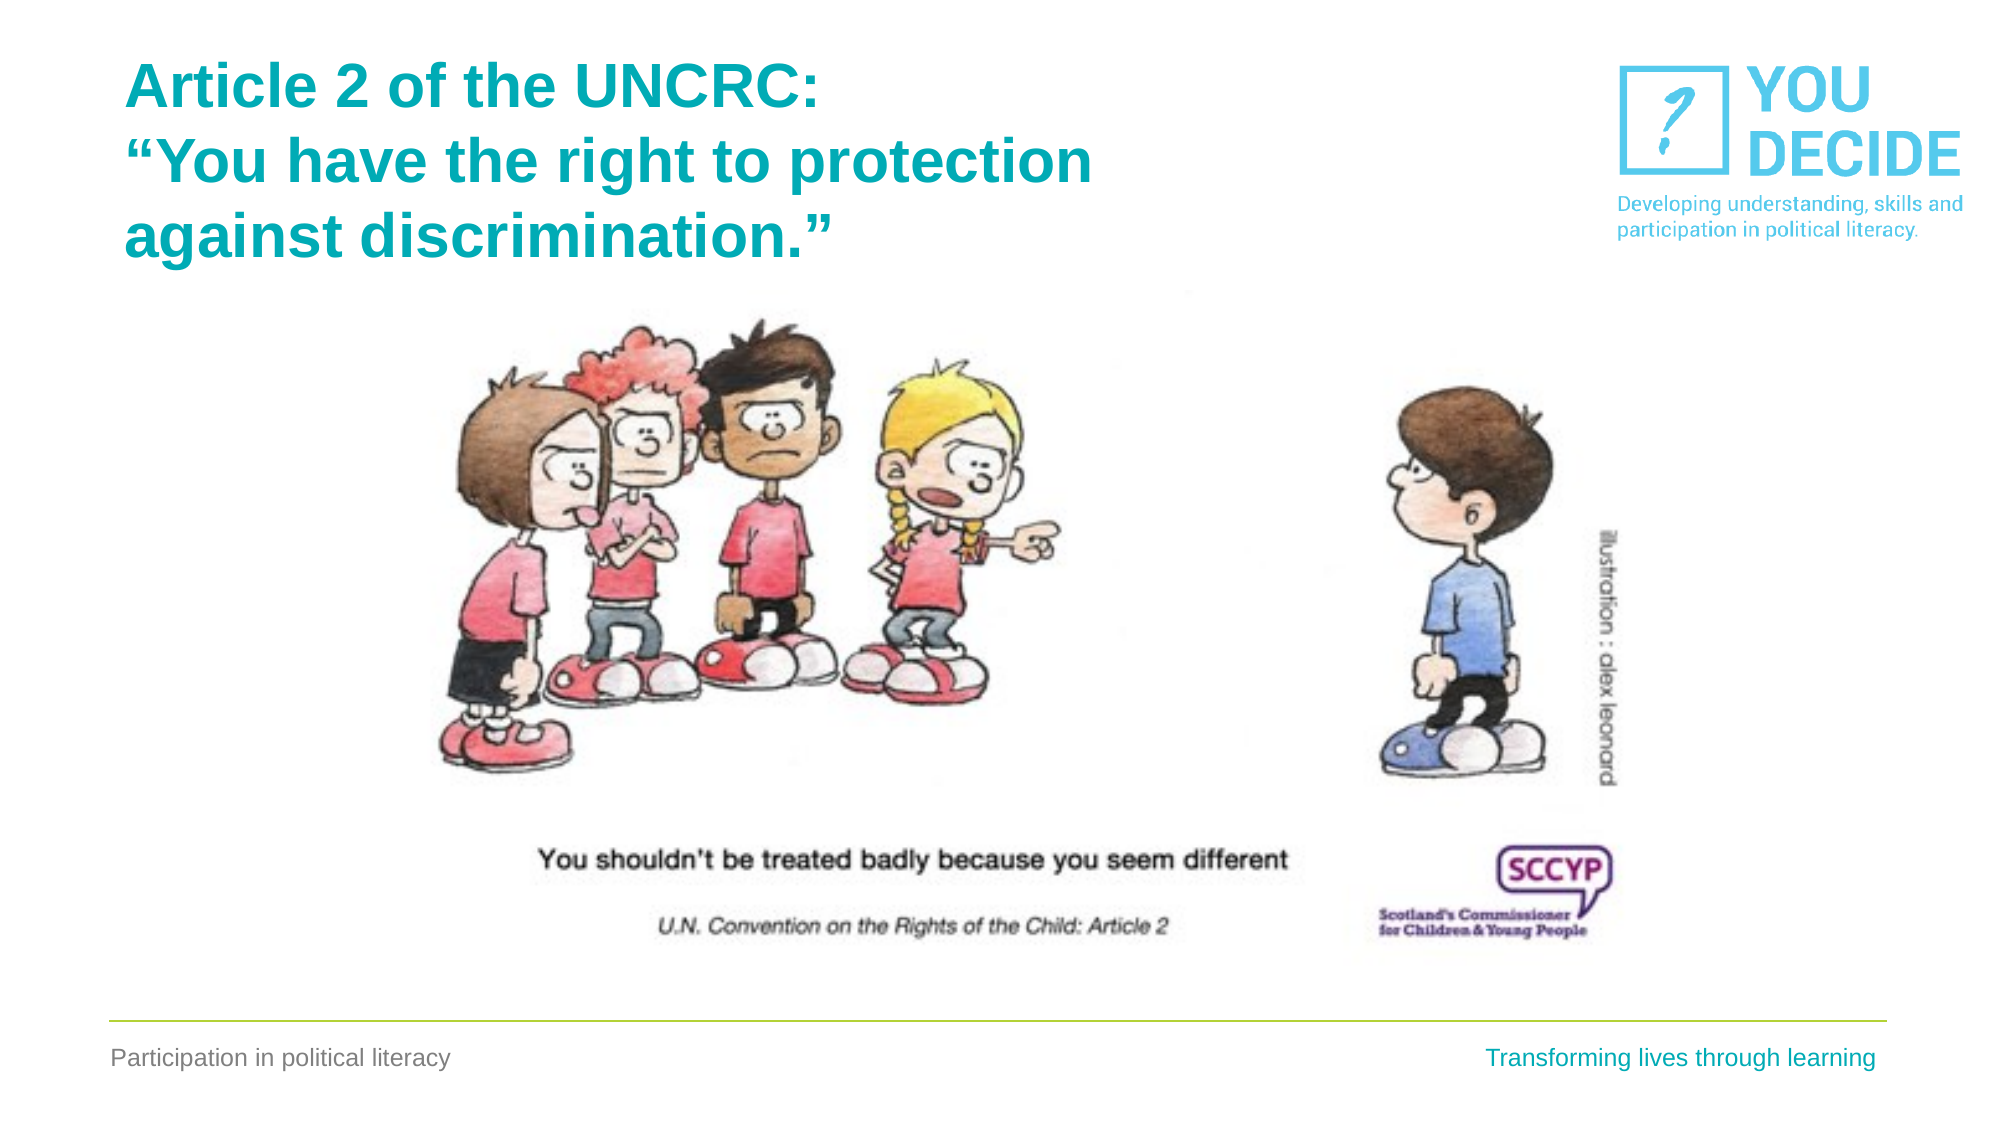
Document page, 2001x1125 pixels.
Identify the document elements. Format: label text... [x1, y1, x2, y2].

title Article 2 of the UNCRC: “You have the right to protection against discrimination.” [109, 136, 1888, 253]
picture [392, 289, 1633, 1000]
picture [1602, 49, 1976, 257]
